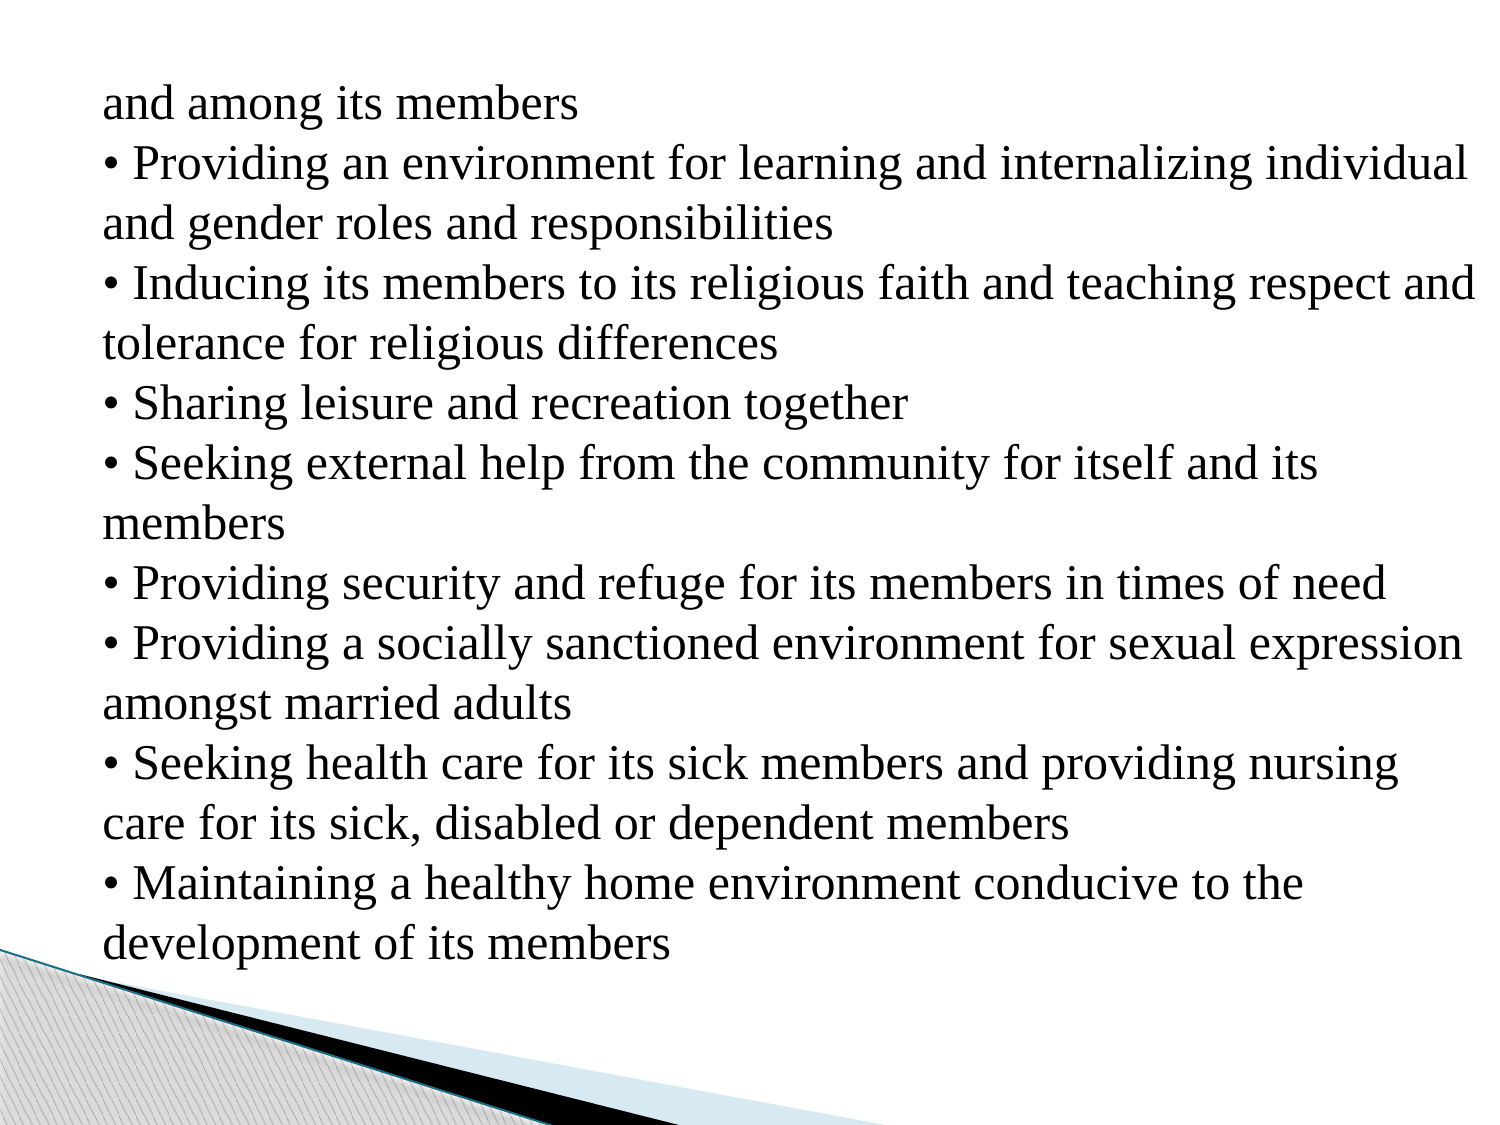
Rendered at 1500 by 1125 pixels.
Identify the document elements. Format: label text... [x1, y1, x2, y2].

text_box and among its members • Providing an environment for learning and internalizing individual and gender roles and responsibilities • Inducing its members to its religious faith and teaching respect and tolerance for religious differences • Sharing leisure and recreation together • Seeking external help from the community for itself and its members • Providing security and refuge for its members in times of need • Providing a socially sanctioned environment for sexual expression amongst married adults • Seeking health care for its sick members and providing nursing care for its sick, disabled or dependent members • Maintaining a healthy home environment conducive to the development of its members [87, 62, 1500, 1023]
